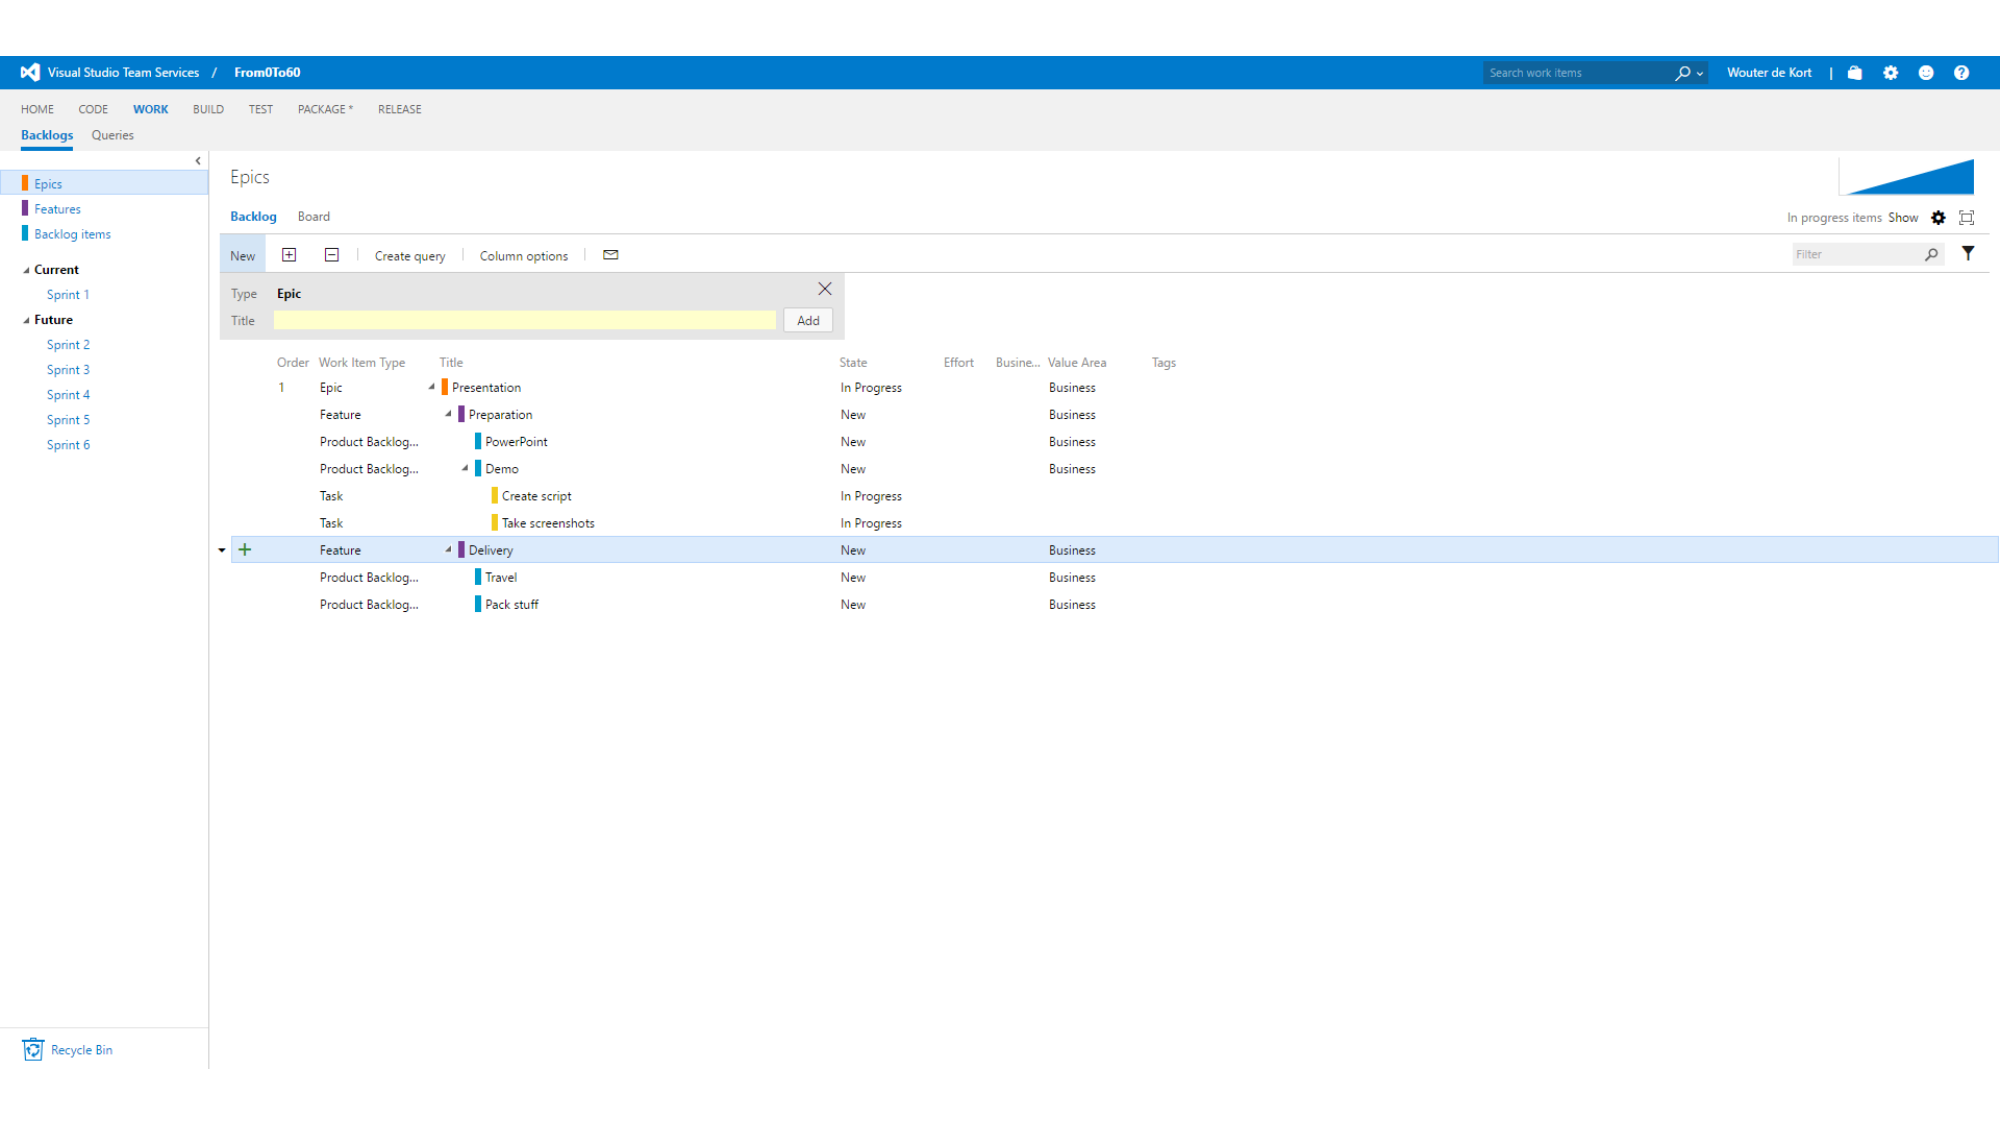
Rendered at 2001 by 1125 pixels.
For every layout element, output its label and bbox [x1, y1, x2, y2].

picture [0, 56, 2000, 1069]
